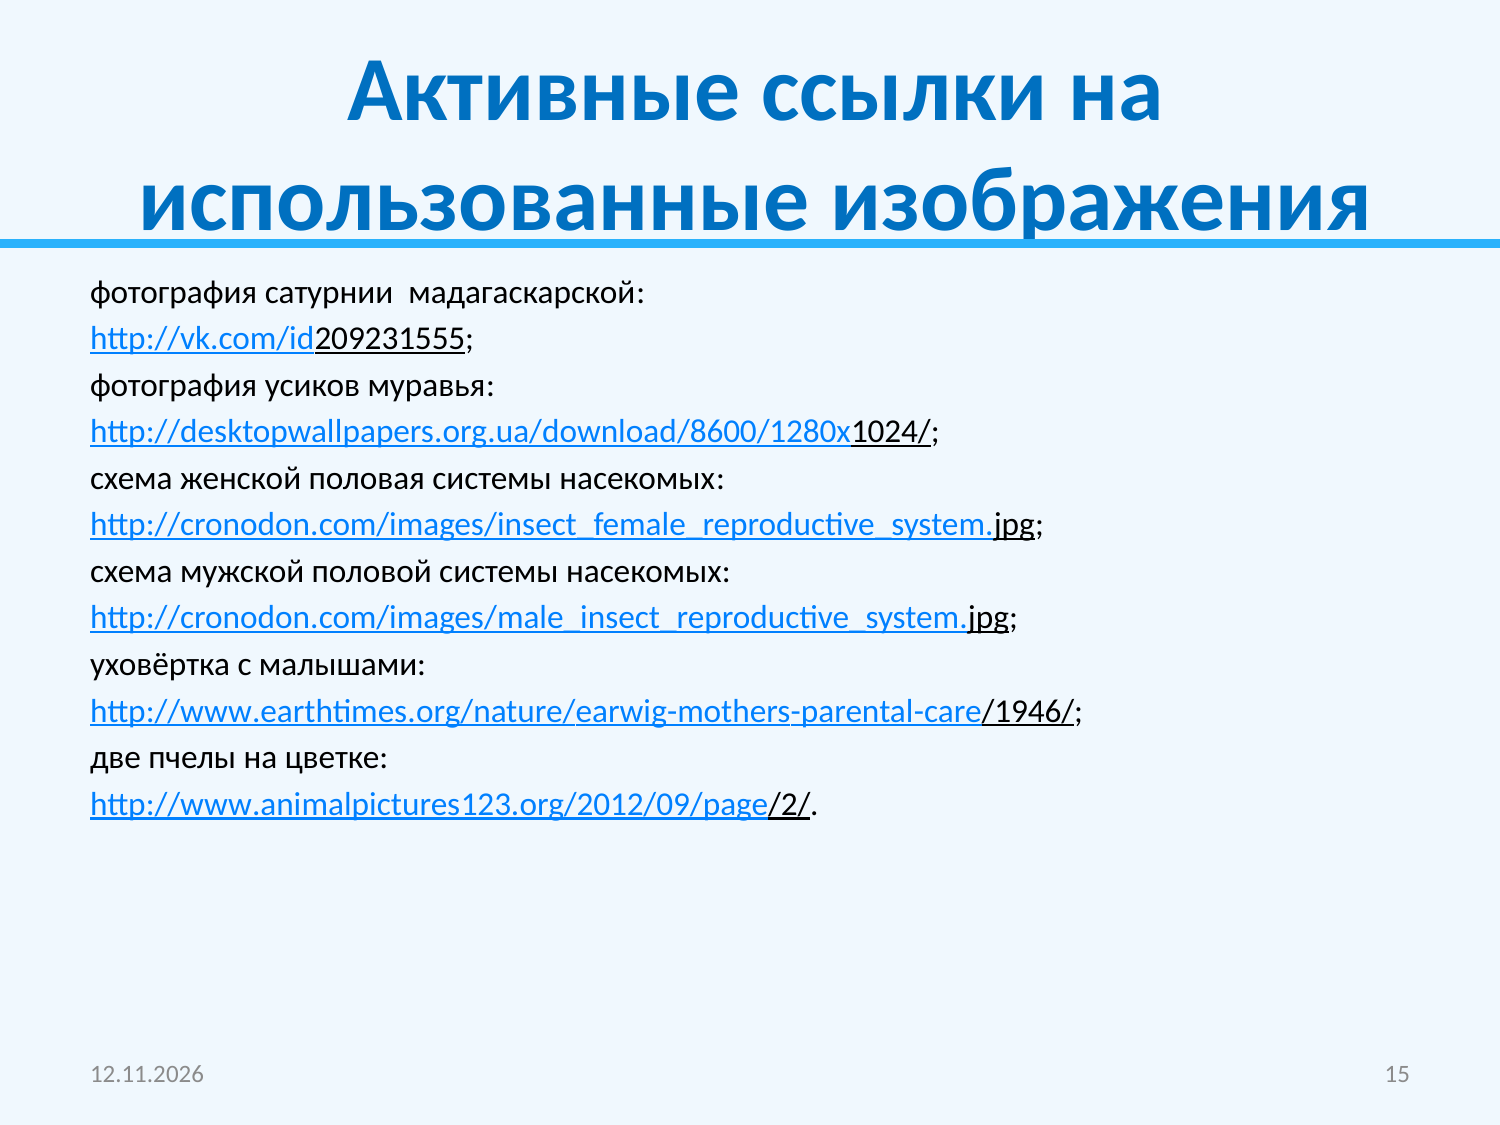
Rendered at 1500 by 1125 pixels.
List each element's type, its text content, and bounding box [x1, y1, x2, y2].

title Активные ссылки на использованные изображения [41, 45, 1471, 233]
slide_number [75, 1042, 425, 1103]
list фотография сатурнии мадагаскарской: http://vk.com/id209231555; фотография усиков муравья: http://desktopwallpapers.org.ua/download/8600/1280x1024/; схема женской половая системы насекомых: http://cronodon.com/images/insect_female_reproductive_system.jpg; схема мужской половой системы насекомых: http://cronodon.com/images/male_insect_reproductive_system.jpg; уховёртка с малышами: http://www.earthtimes.org/nature/earwig-mothers-parental-care/1946/; две пчелы на цветке: http://www.animalpictures123.org/2012/09/page/2/. [75, 262, 1425, 1005]
slide_number 15 [1074, 1042, 1425, 1103]
